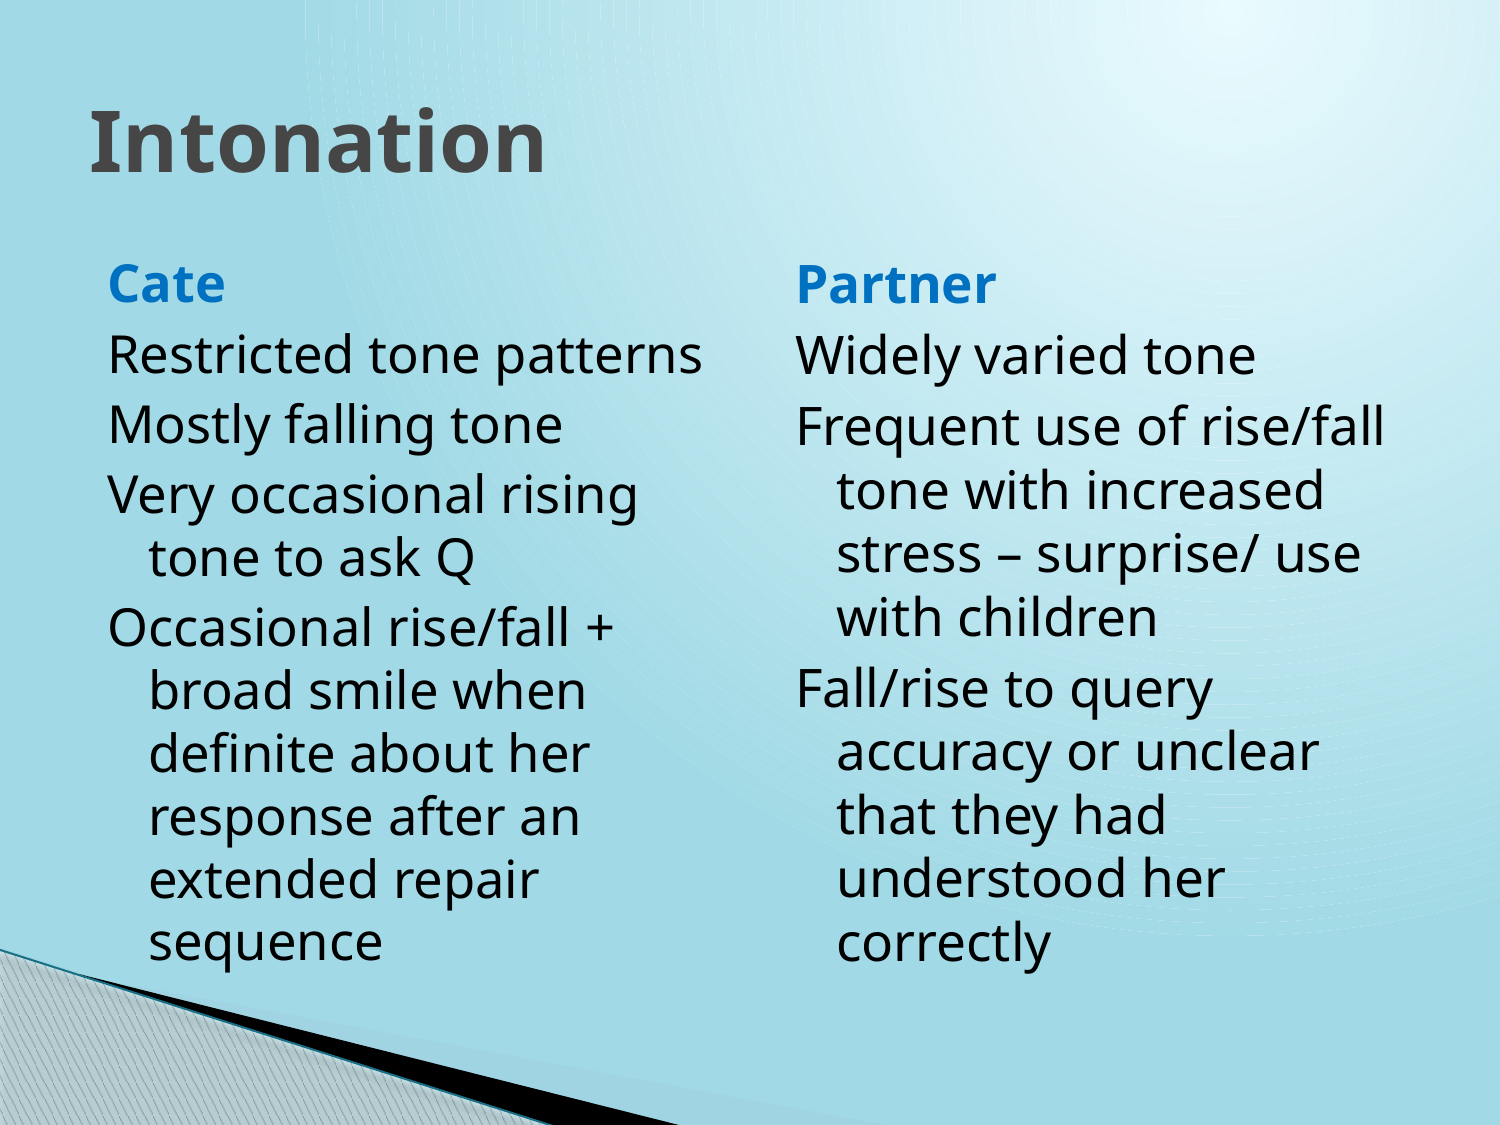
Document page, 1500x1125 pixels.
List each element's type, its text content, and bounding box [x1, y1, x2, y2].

title Intonation [75, 45, 1425, 233]
list Partner Widely varied tone Frequent use of rise/fall tone with increased stress – surprise/ use with children Fall/rise to query accuracy or unclear that they had understood her correctly [762, 243, 1425, 986]
list Cate Restricted tone patterns Mostly falling tone Very occasional rising tone to ask Q Occasional rise/fall + broad smile when definite about her response after an extended repair sequence [75, 243, 738, 986]
